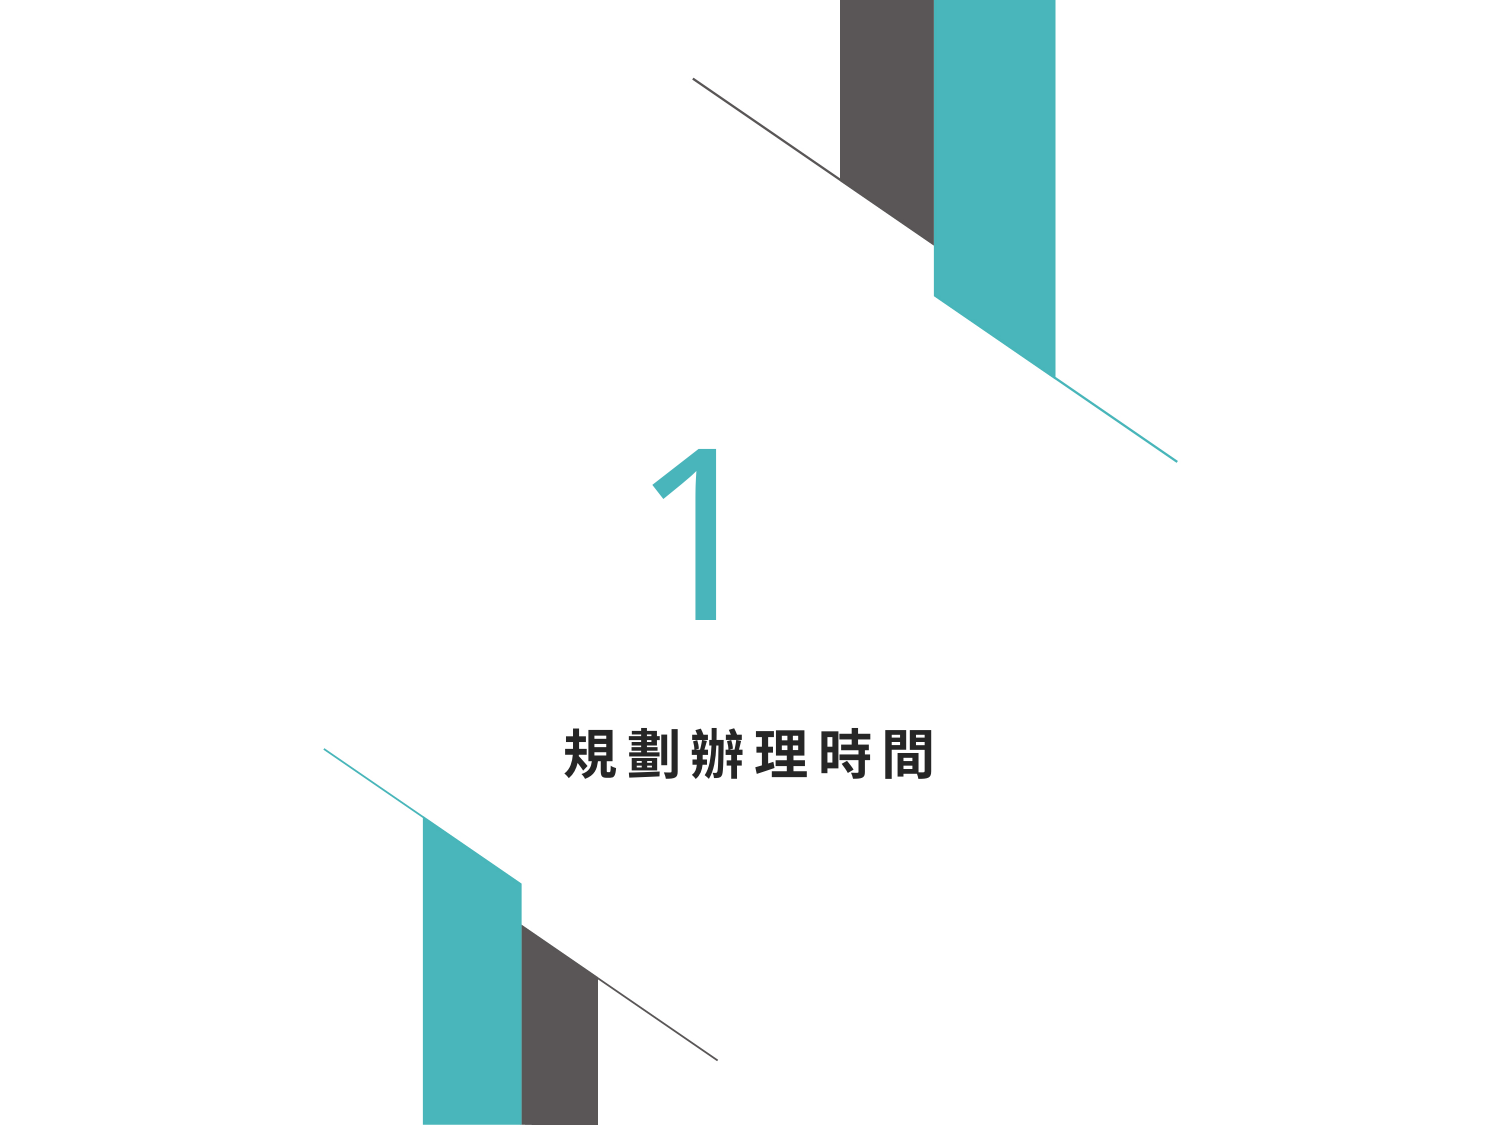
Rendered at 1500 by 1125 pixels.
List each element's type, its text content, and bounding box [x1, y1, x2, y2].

text_box 1 [616, 373, 883, 676]
picture [0, 0, 1500, 1125]
text_box 規劃辦理時間 [391, 712, 1109, 793]
